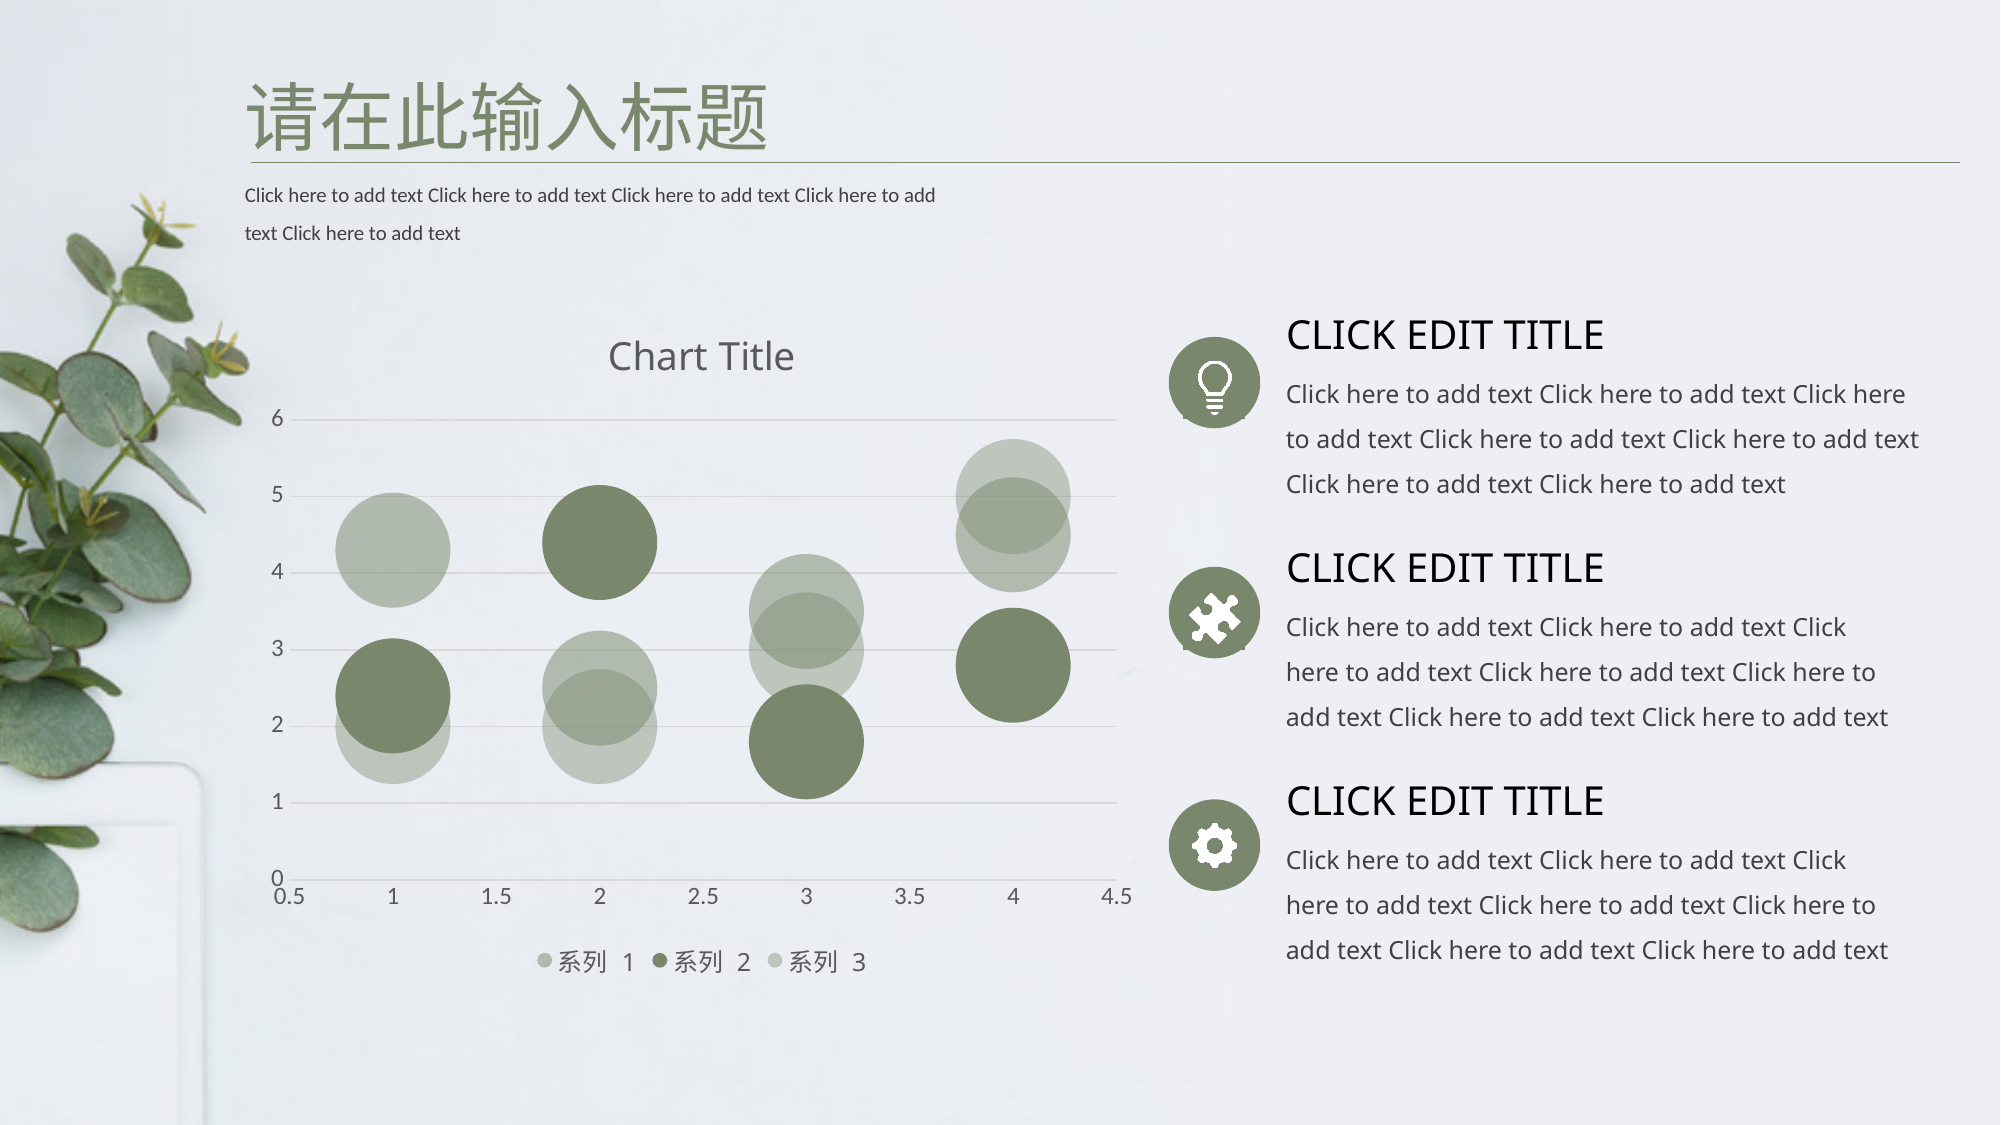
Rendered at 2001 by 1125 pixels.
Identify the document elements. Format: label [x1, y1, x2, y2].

chart [253, 295, 1151, 985]
picture [0, 0, 2001, 1125]
text_box [1168, 767, 1919, 974]
text_box [1168, 301, 1939, 509]
text_box [229, 44, 956, 249]
text_box [1168, 535, 1919, 742]
